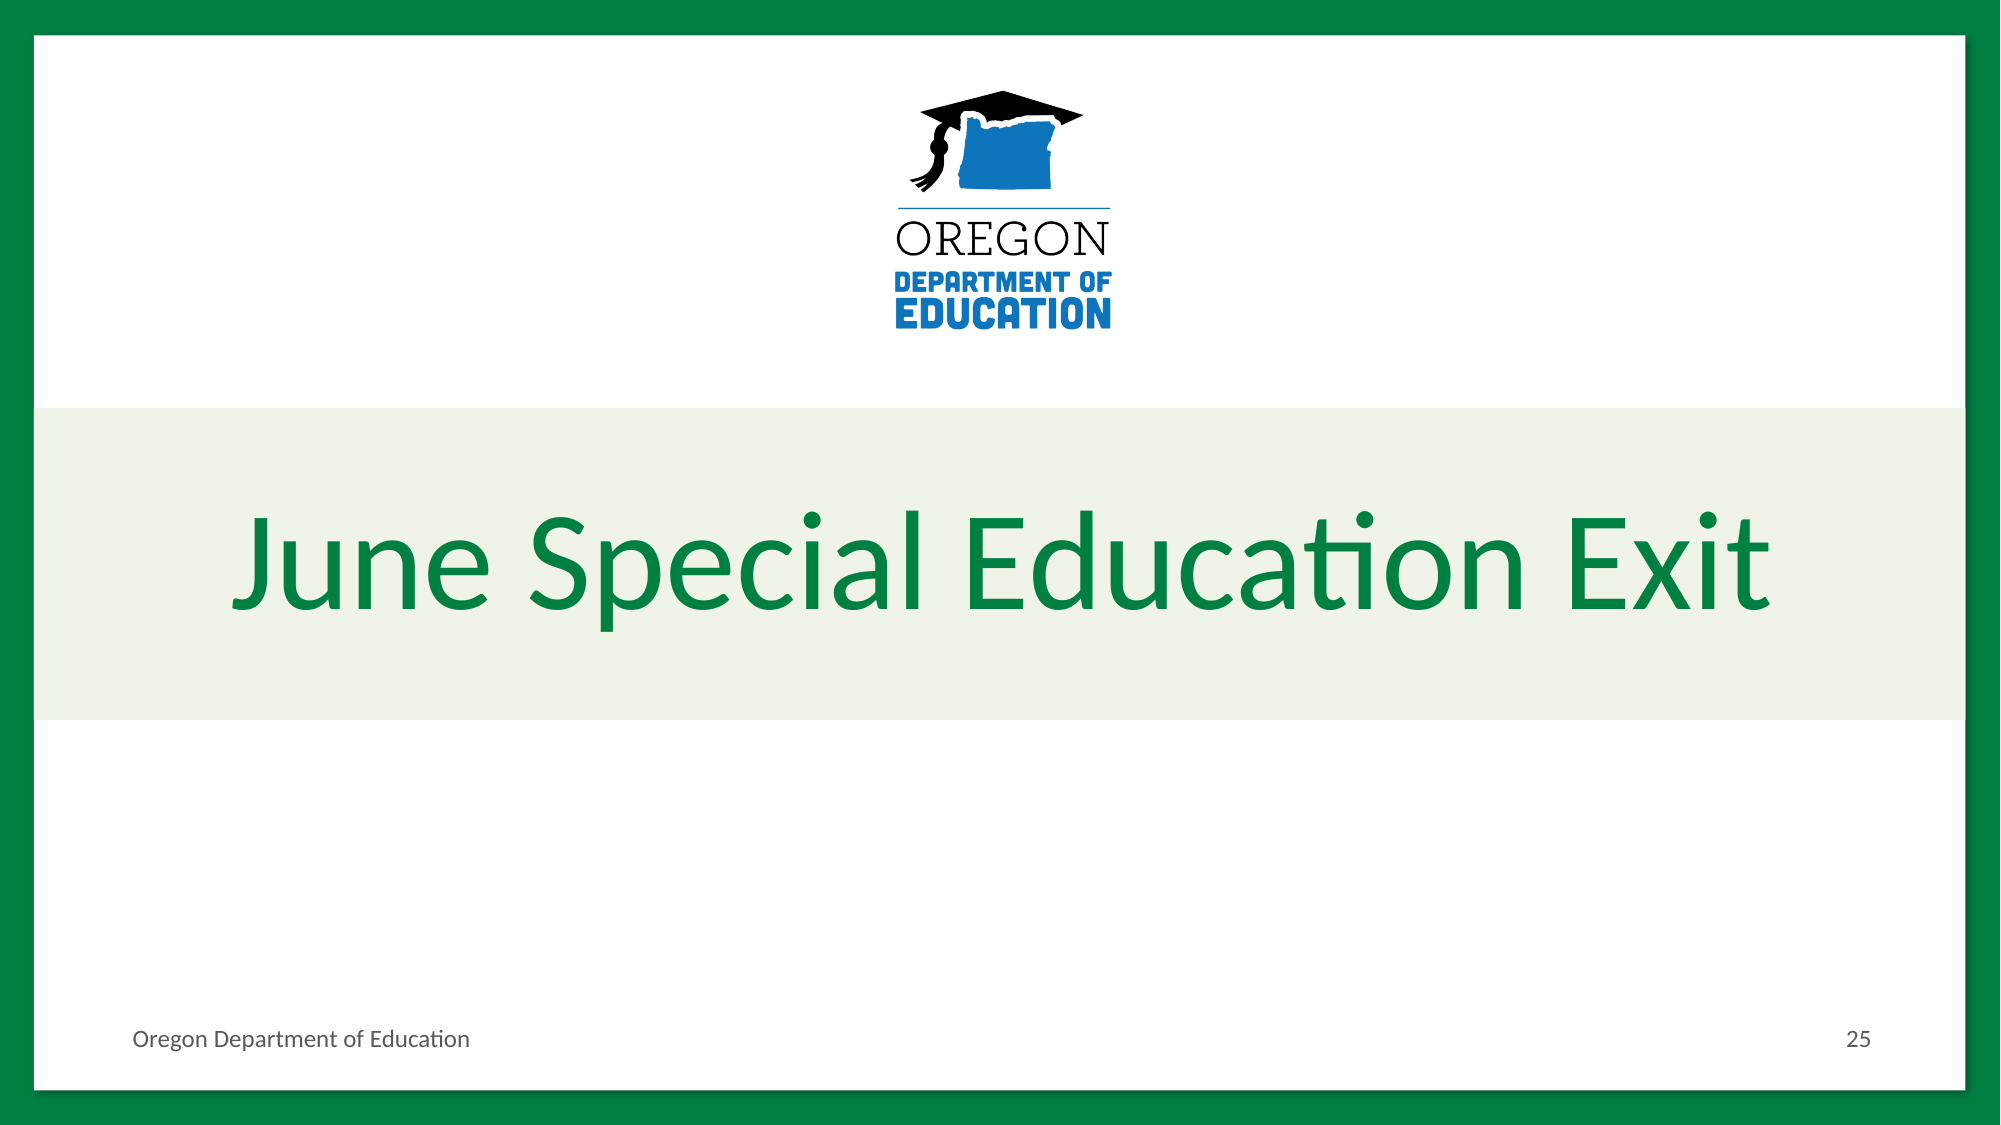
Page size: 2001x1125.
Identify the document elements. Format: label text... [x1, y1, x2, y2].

footer Oregon Department of Education [117, 1007, 588, 1068]
title June Special Education Exit [117, 408, 1887, 720]
slide_number 25 [1412, 1007, 1887, 1068]
picture [825, 35, 1175, 391]
